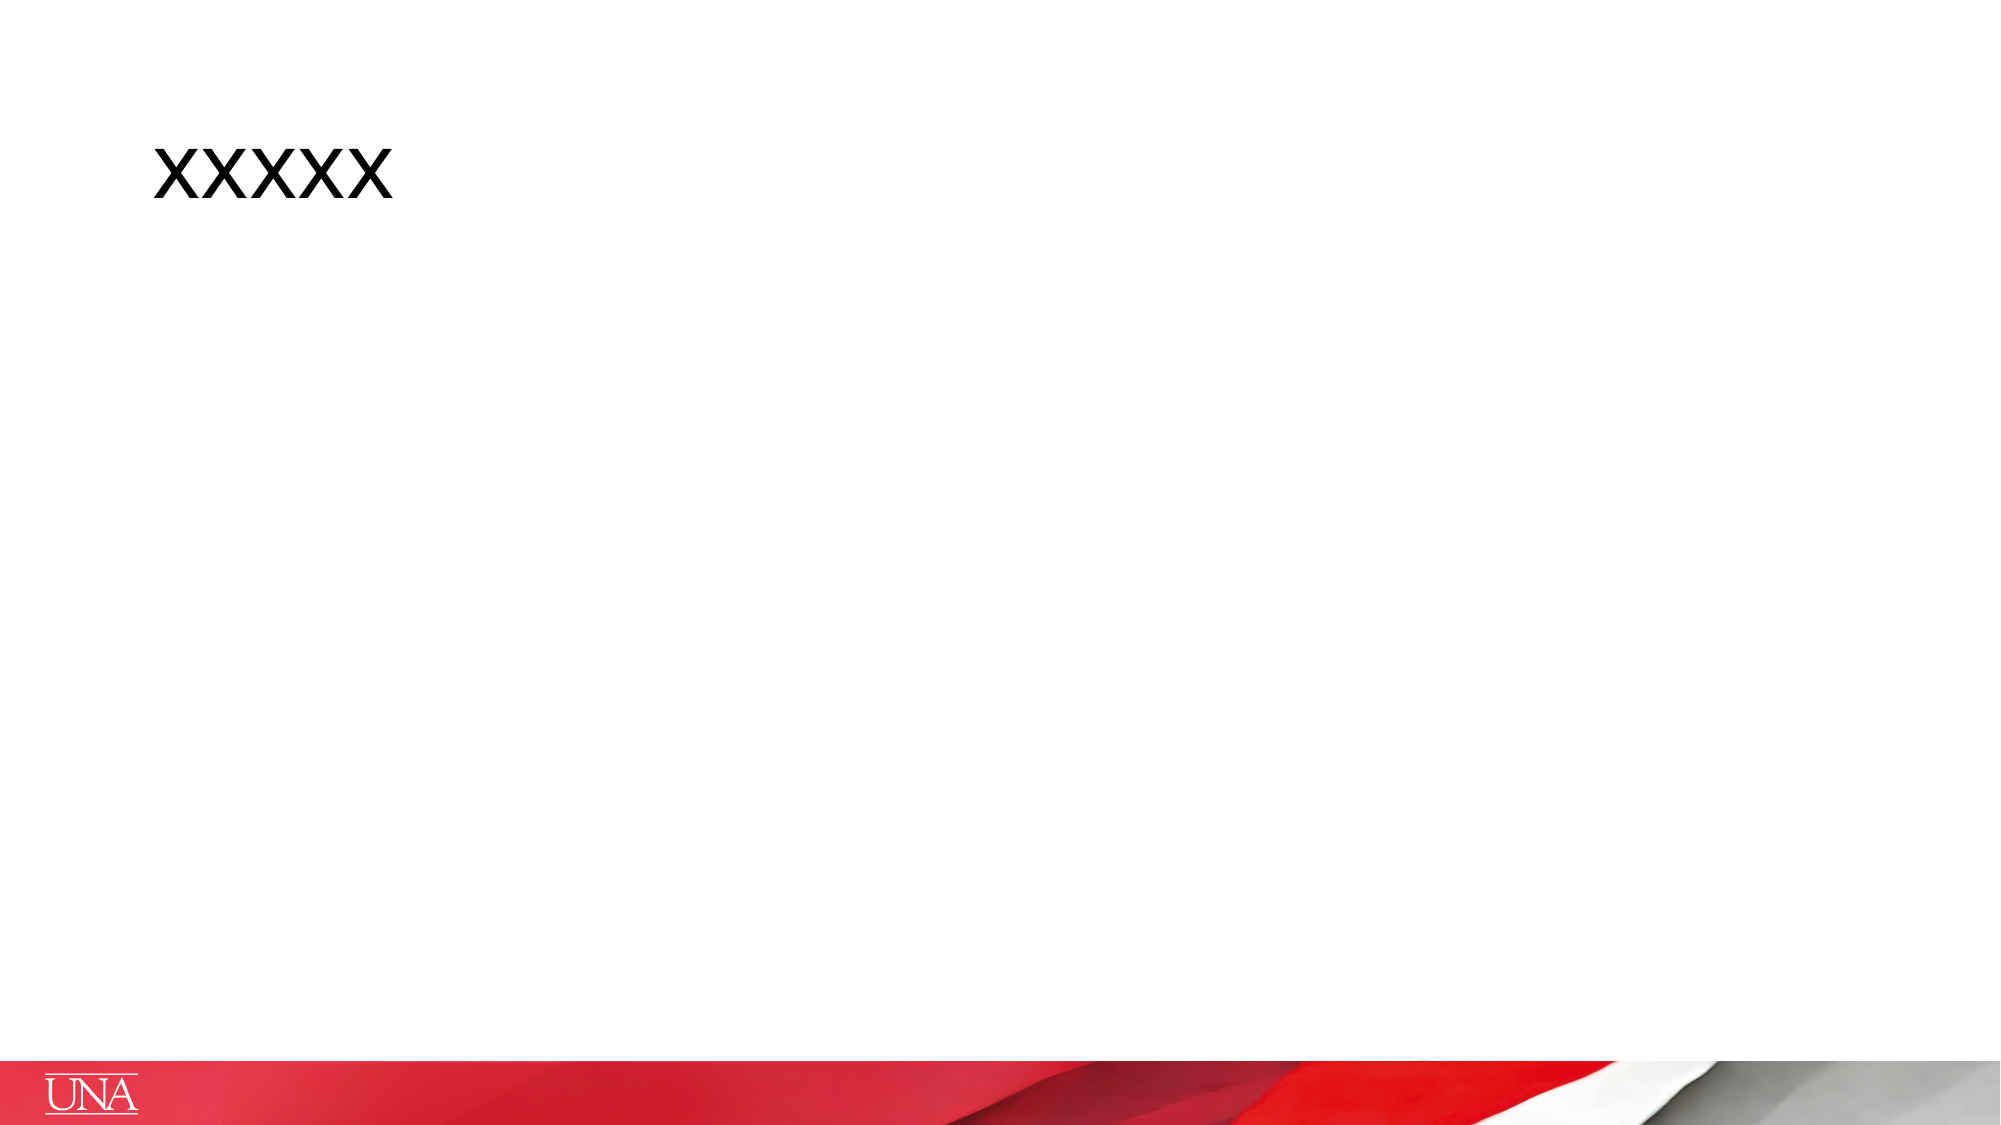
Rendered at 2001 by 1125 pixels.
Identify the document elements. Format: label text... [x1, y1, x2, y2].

picture [0, 0, 2001, 1125]
title xxxxx [137, 59, 1863, 278]
